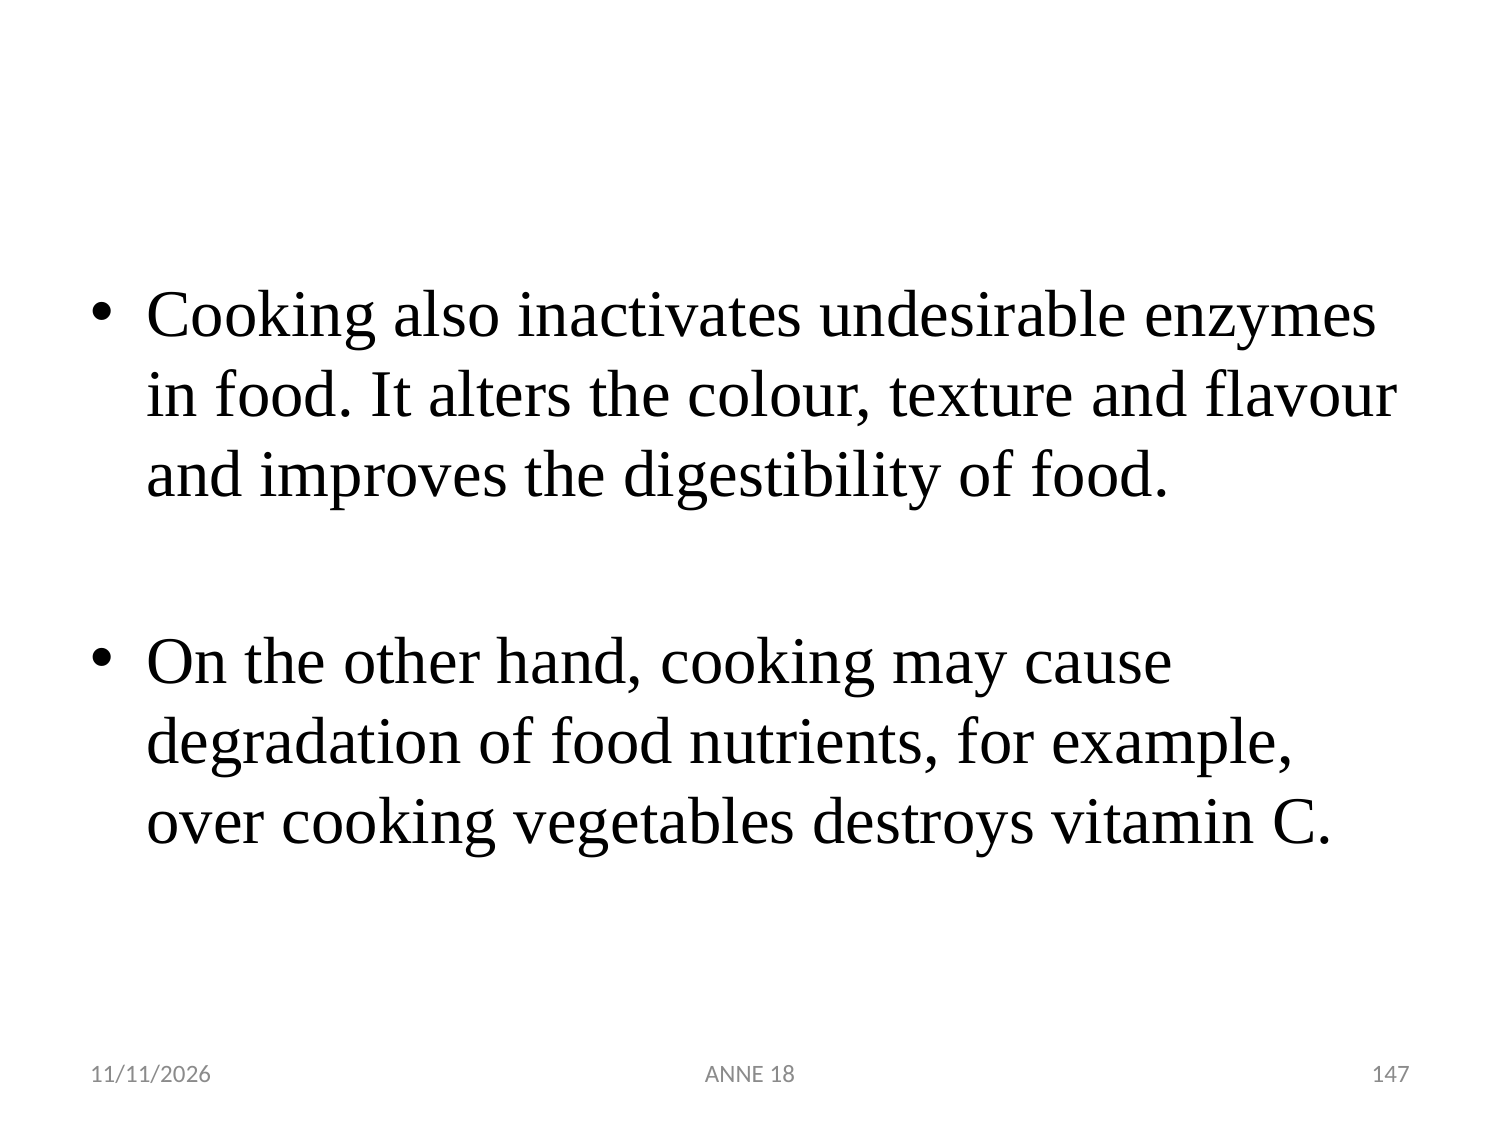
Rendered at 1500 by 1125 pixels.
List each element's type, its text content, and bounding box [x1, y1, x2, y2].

slide_number 147 [1074, 1042, 1425, 1103]
footer ANNE 18 [512, 1042, 988, 1103]
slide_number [75, 1042, 425, 1103]
list Cooking also inactivates undesirable enzymes in food. It alters the colour, texture and flavour and improves the digestibility of food. On the other hand, cooking may cause degradation of food nutrients, for example, over cooking vegetables destroys vitamin C. [75, 262, 1425, 1005]
